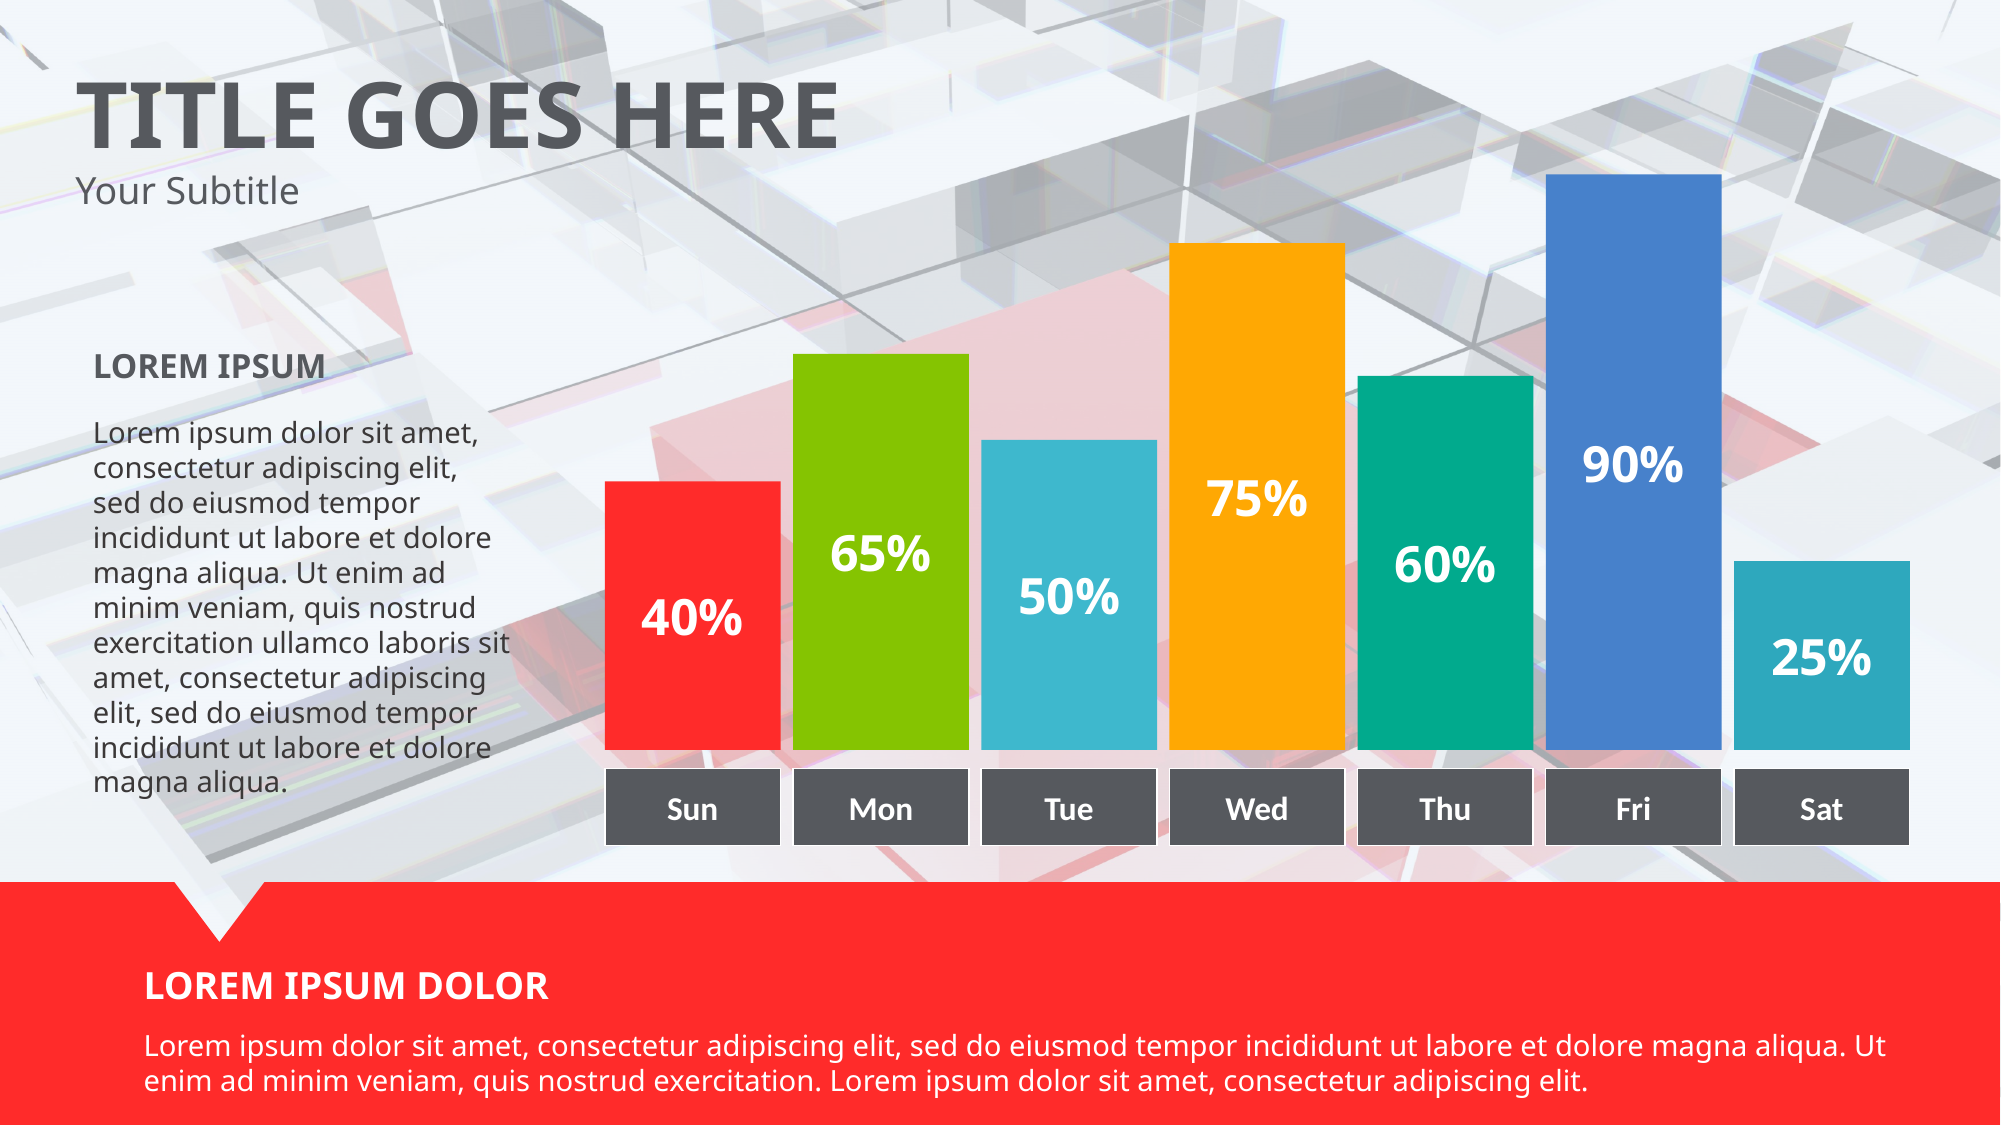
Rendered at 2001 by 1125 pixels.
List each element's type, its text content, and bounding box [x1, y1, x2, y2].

text_box Sun [604, 768, 781, 846]
text_box Thu [1357, 768, 1534, 846]
text_box 90% [1545, 174, 1722, 750]
text_box 75% [1169, 243, 1346, 750]
text_box [0, 881, 2000, 1125]
text_box 50% [981, 439, 1158, 750]
text_box Mon [792, 768, 969, 846]
text_box 60% [1357, 375, 1534, 750]
text_box 65% [793, 353, 969, 750]
text_box 25% [1734, 561, 1910, 750]
text_box LOREM IPSUM DOLOR Lorem ipsum dolor sit amet, consectetur adipiscing elit, sed do eiusmod tempor incididunt ut labore et dolore magna aliqua. Ut enim ad minim veniam, quis nostrud exercitation. Lorem ipsum dolor sit amet, consectetur adipiscing elit. [128, 954, 1940, 1105]
text_box LOREM IPSUM Lorem ipsum dolor sit amet, consectetur adipiscing elit, sed do eiusmod tempor incididunt ut labore et dolore magna aliqua. Ut enim ad minim veniam, quis nostrud exercitation ullamco laboris sit amet, consectetur adipiscing elit, sed do eiusmod tempor incididunt ut labore et dolore magna aliqua. [78, 337, 529, 807]
text_box Sat [1733, 768, 1910, 846]
text_box TITLE GOES HERE Your Subtitle [60, 49, 1036, 220]
text_box Fri [1545, 768, 1722, 846]
text_box 40% [604, 481, 781, 750]
text_box Tue [981, 768, 1157, 846]
text_box Wed [1169, 768, 1346, 846]
